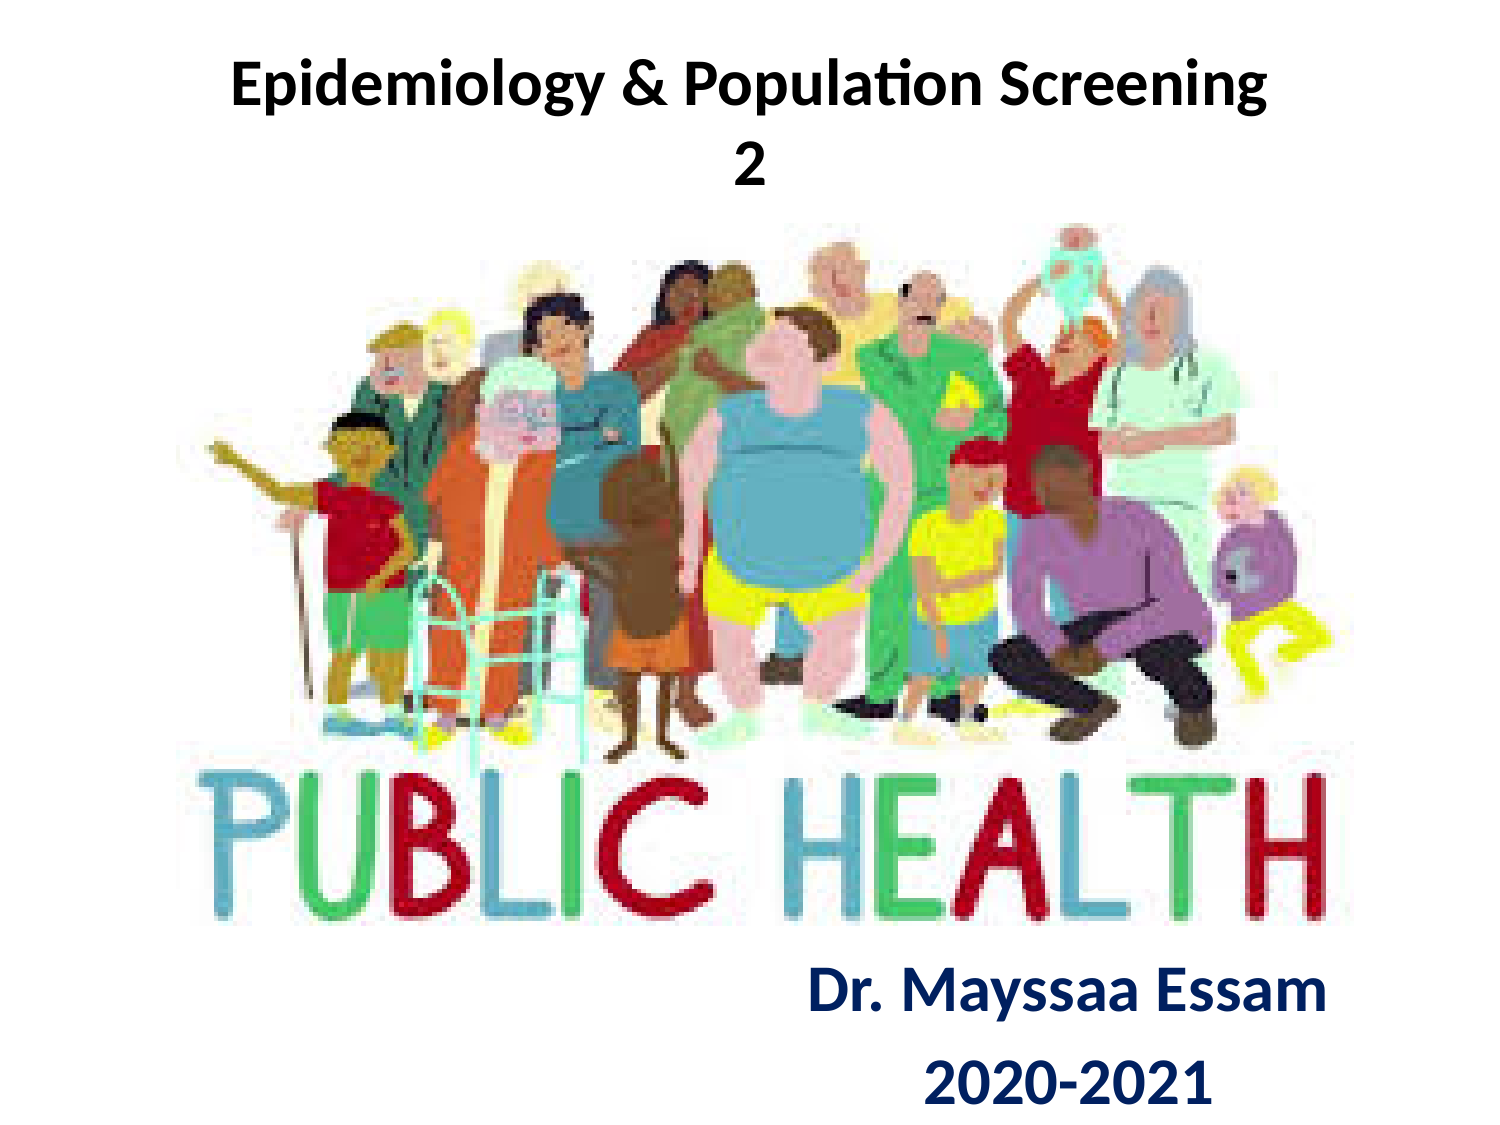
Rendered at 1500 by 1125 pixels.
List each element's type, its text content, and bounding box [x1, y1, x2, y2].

title Epidemiology & Population Screening 2 [112, 24, 1388, 185]
picture [62, 187, 1488, 963]
subtitle Dr. Mayssaa Essam 2020-2021 [699, 971, 1438, 1125]
